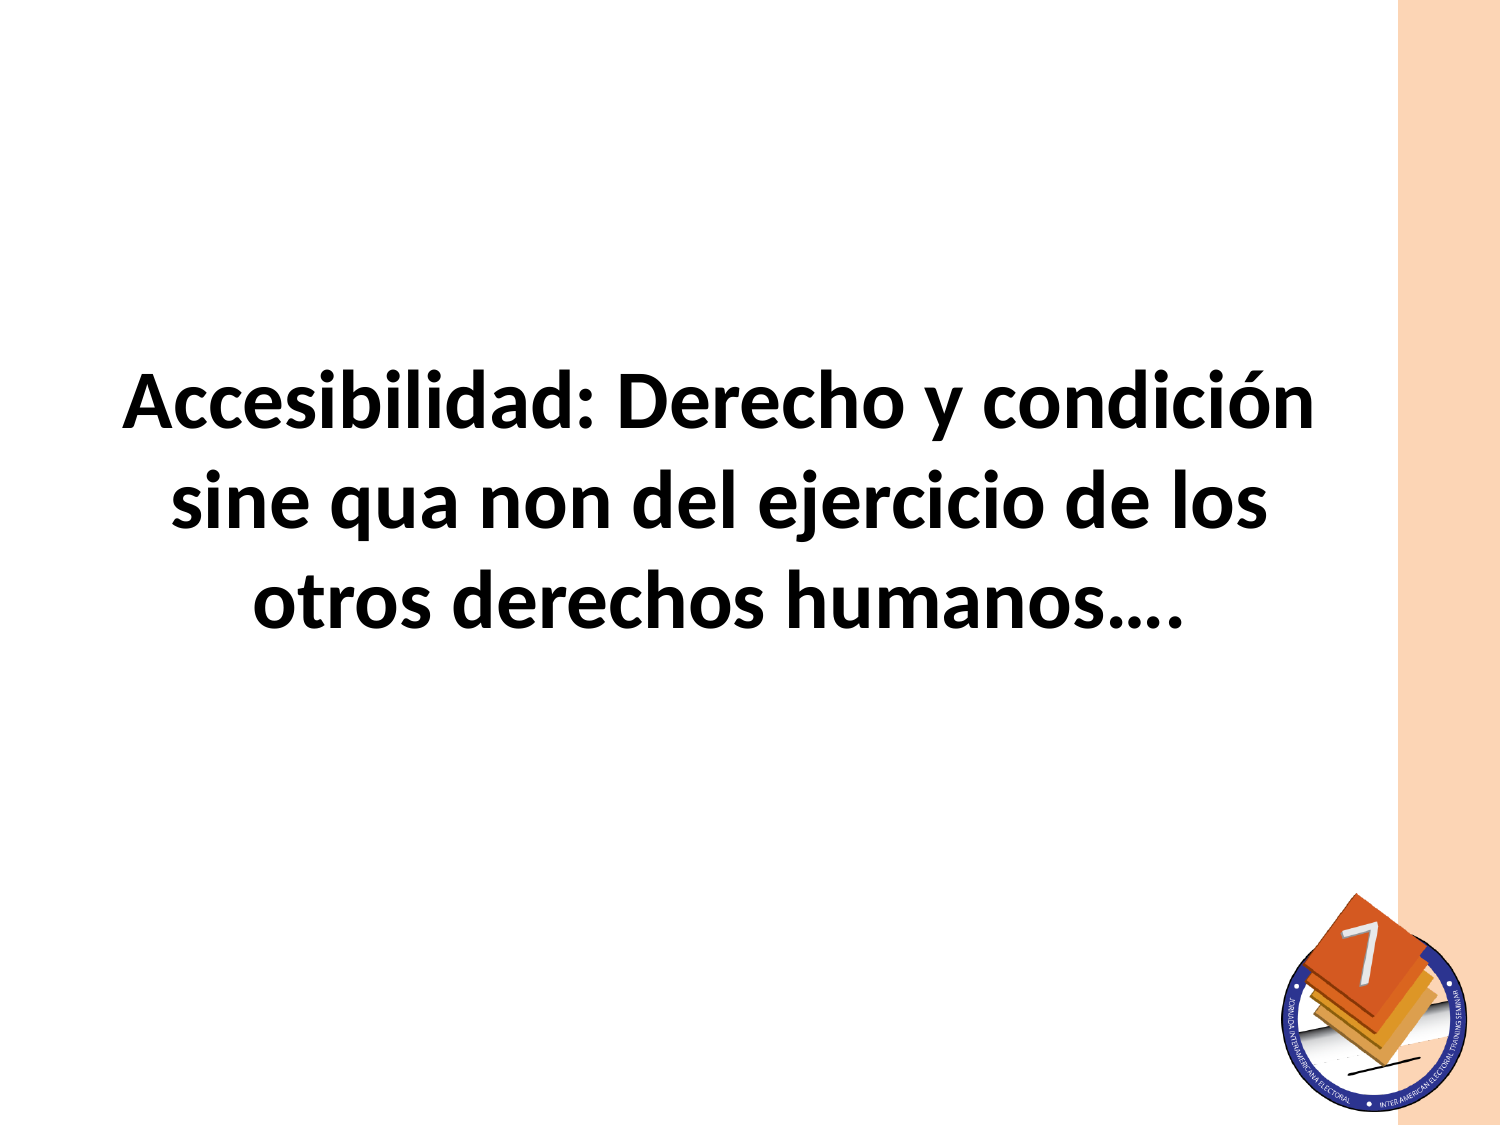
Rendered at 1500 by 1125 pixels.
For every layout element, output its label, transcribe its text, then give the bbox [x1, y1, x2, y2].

text_box Accesibilidad: Derecho y condición sine qua non del ejercicio de los otros derechos humanos…. [76, 337, 1365, 853]
picture [1281, 892, 1471, 1112]
text_box [1398, 0, 1500, 1125]
